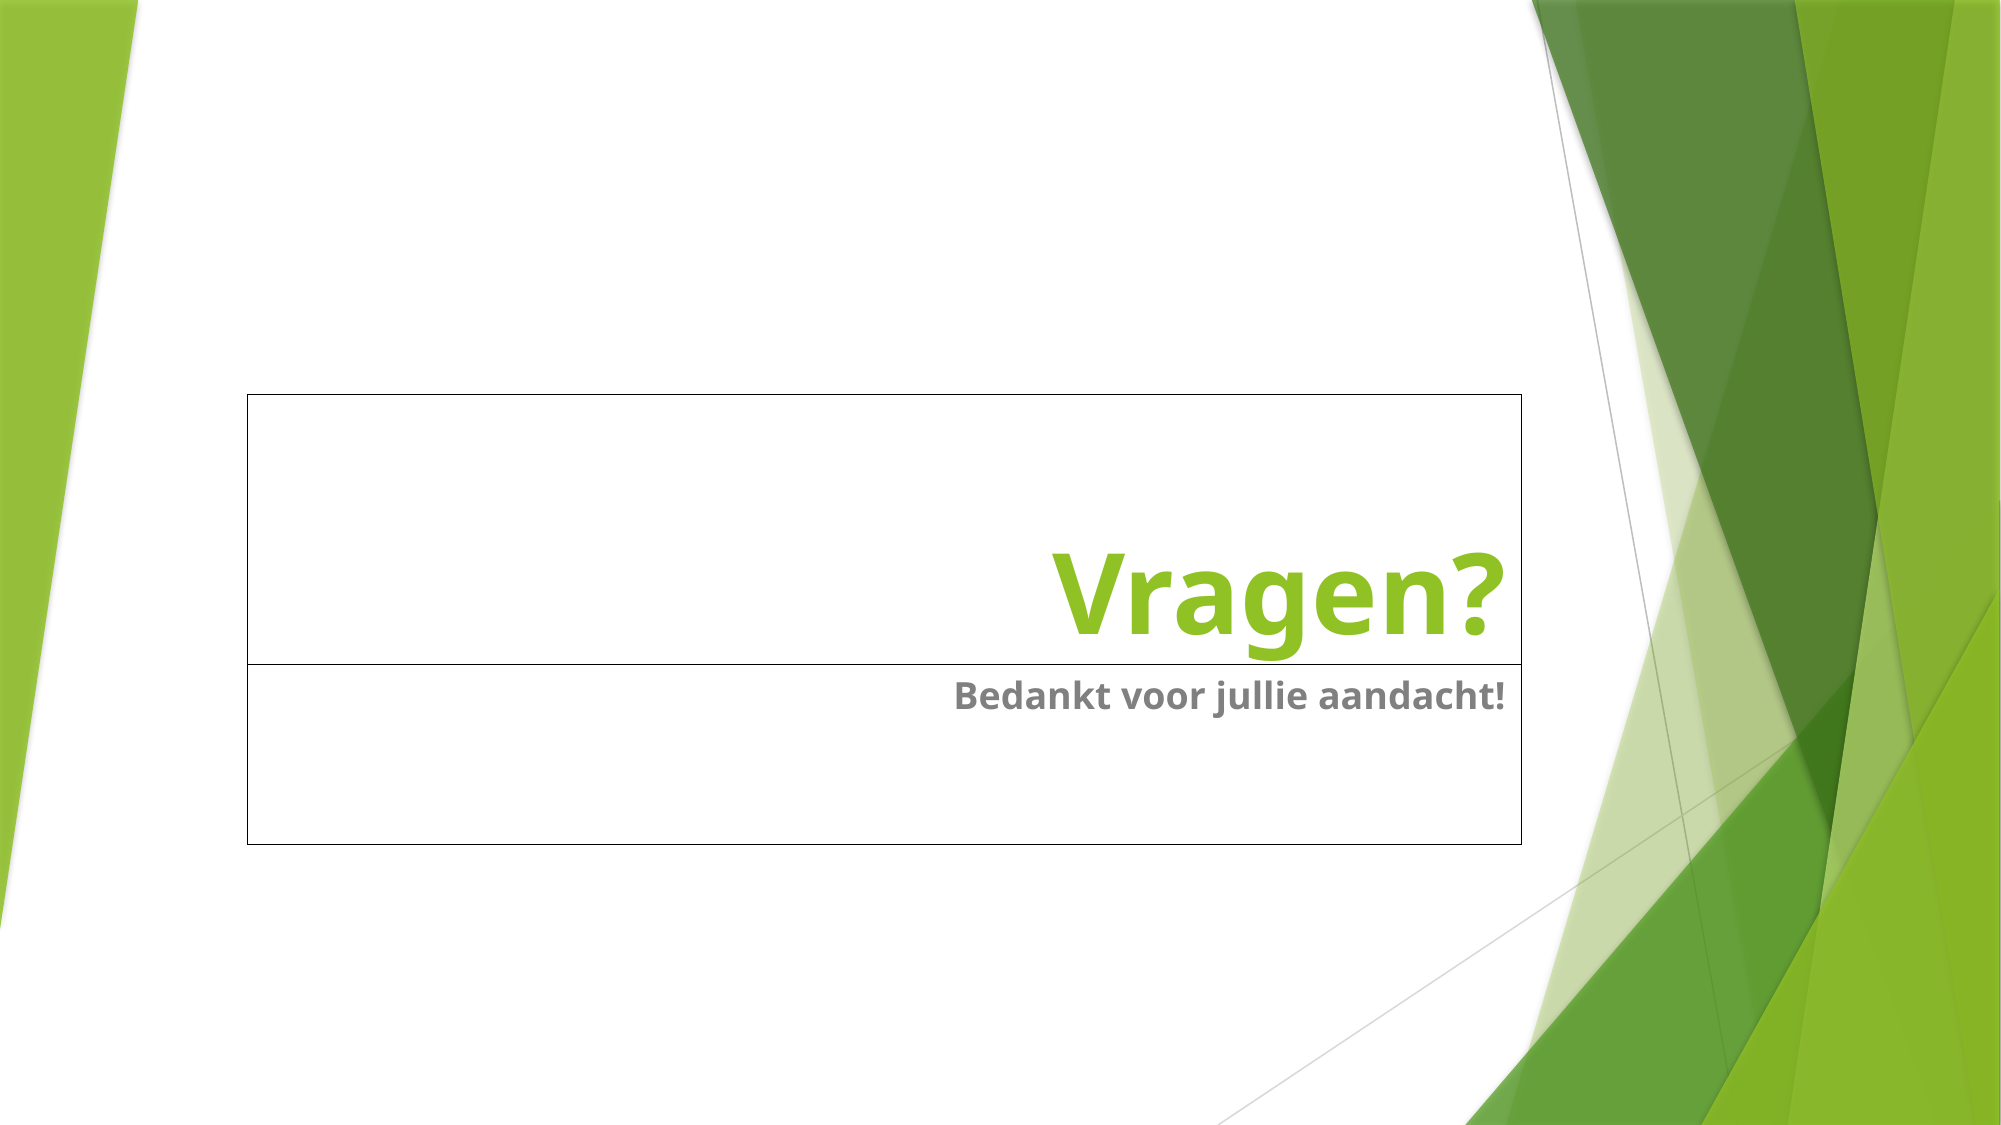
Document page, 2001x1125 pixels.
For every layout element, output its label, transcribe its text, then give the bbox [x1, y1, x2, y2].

subtitle Bedankt voor jullie aandacht! [247, 664, 1522, 845]
title Vragen? [247, 394, 1522, 664]
